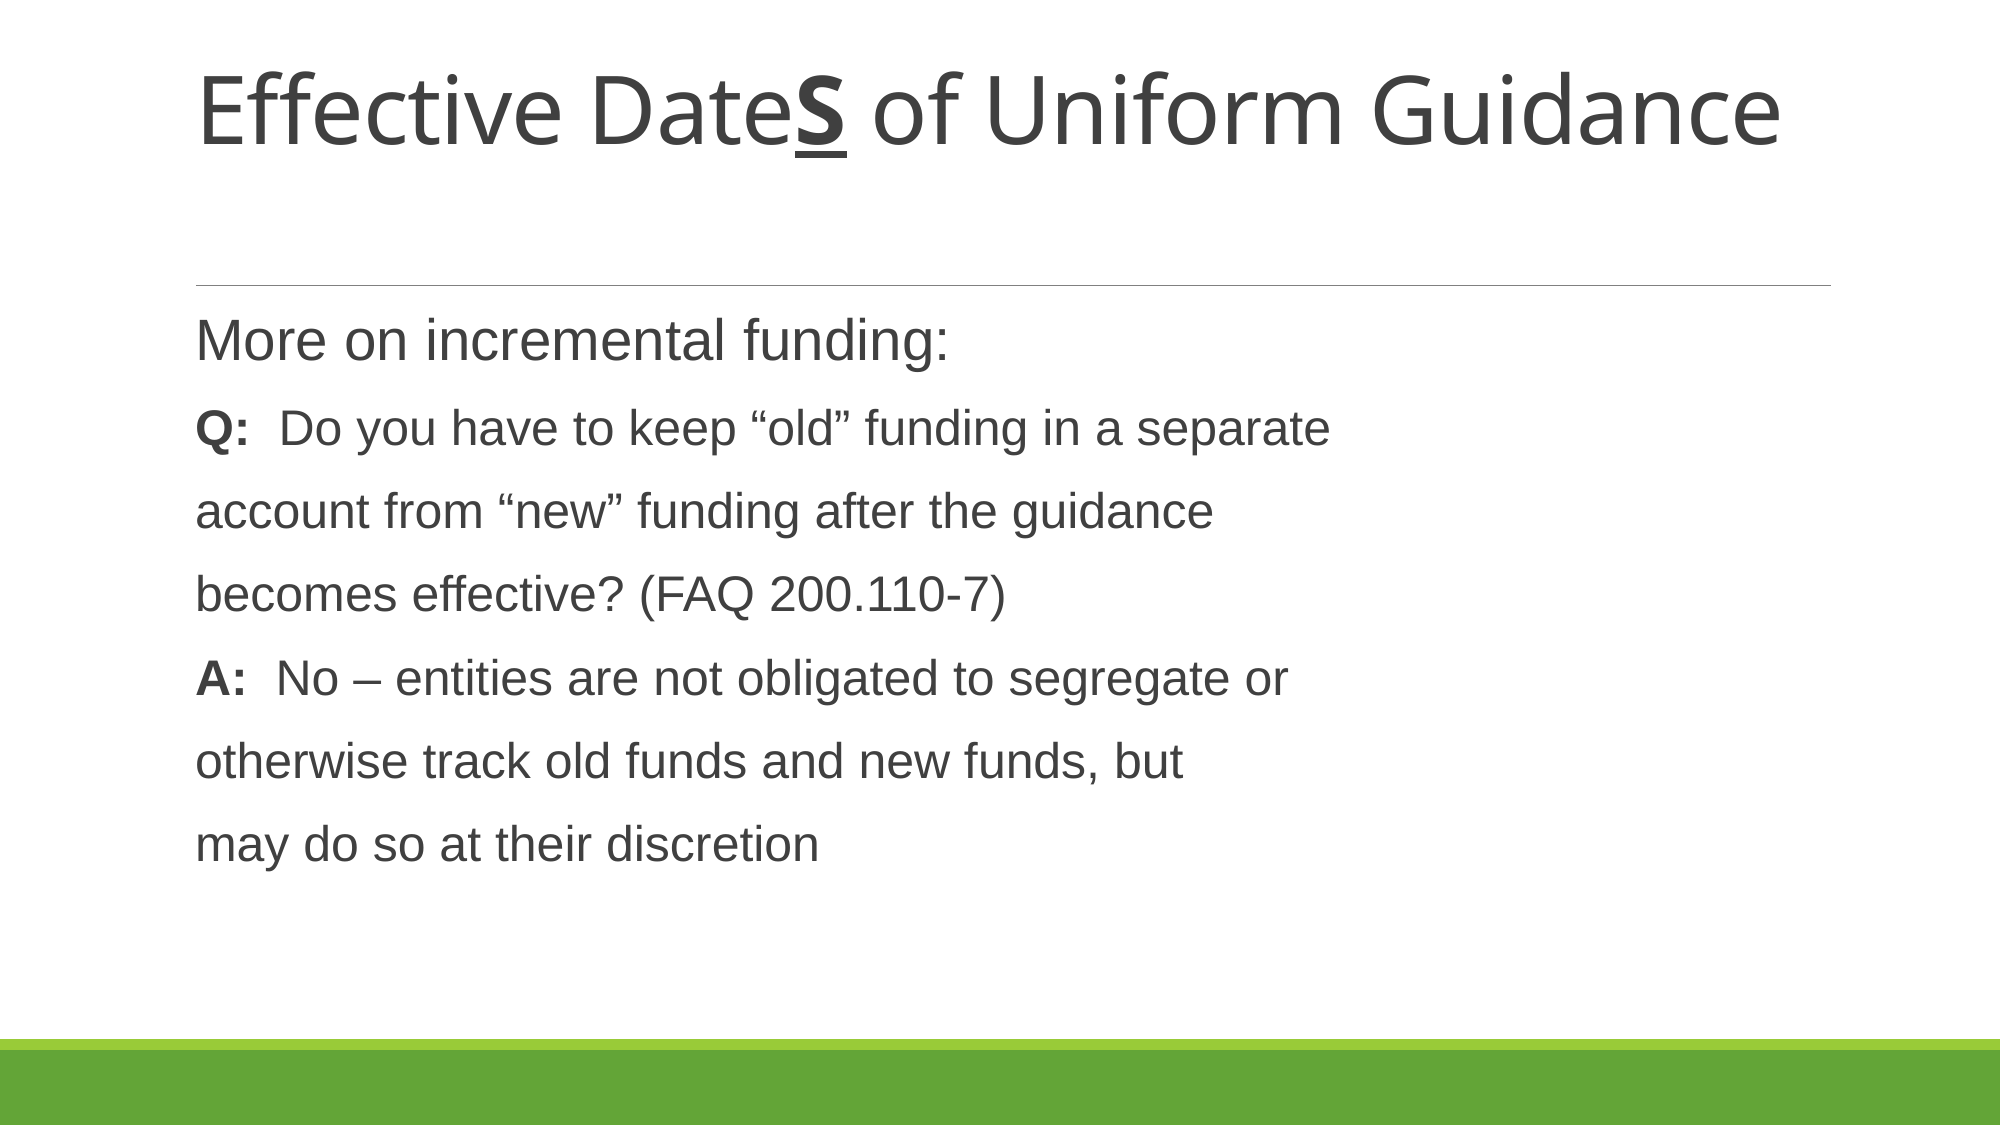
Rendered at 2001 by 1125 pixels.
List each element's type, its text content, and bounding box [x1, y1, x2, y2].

list More on incremental funding: Q: Do you have to keep “old” funding in a separate account from “new” funding after the guidance becomes effective? (FAQ 200.110-7) A: No – entities are not obligated to segregate or otherwise track old funds and new funds, but may do so at their discretion [180, 302, 1830, 956]
title Effective DateS of Uniform Guidance [180, 47, 1830, 285]
